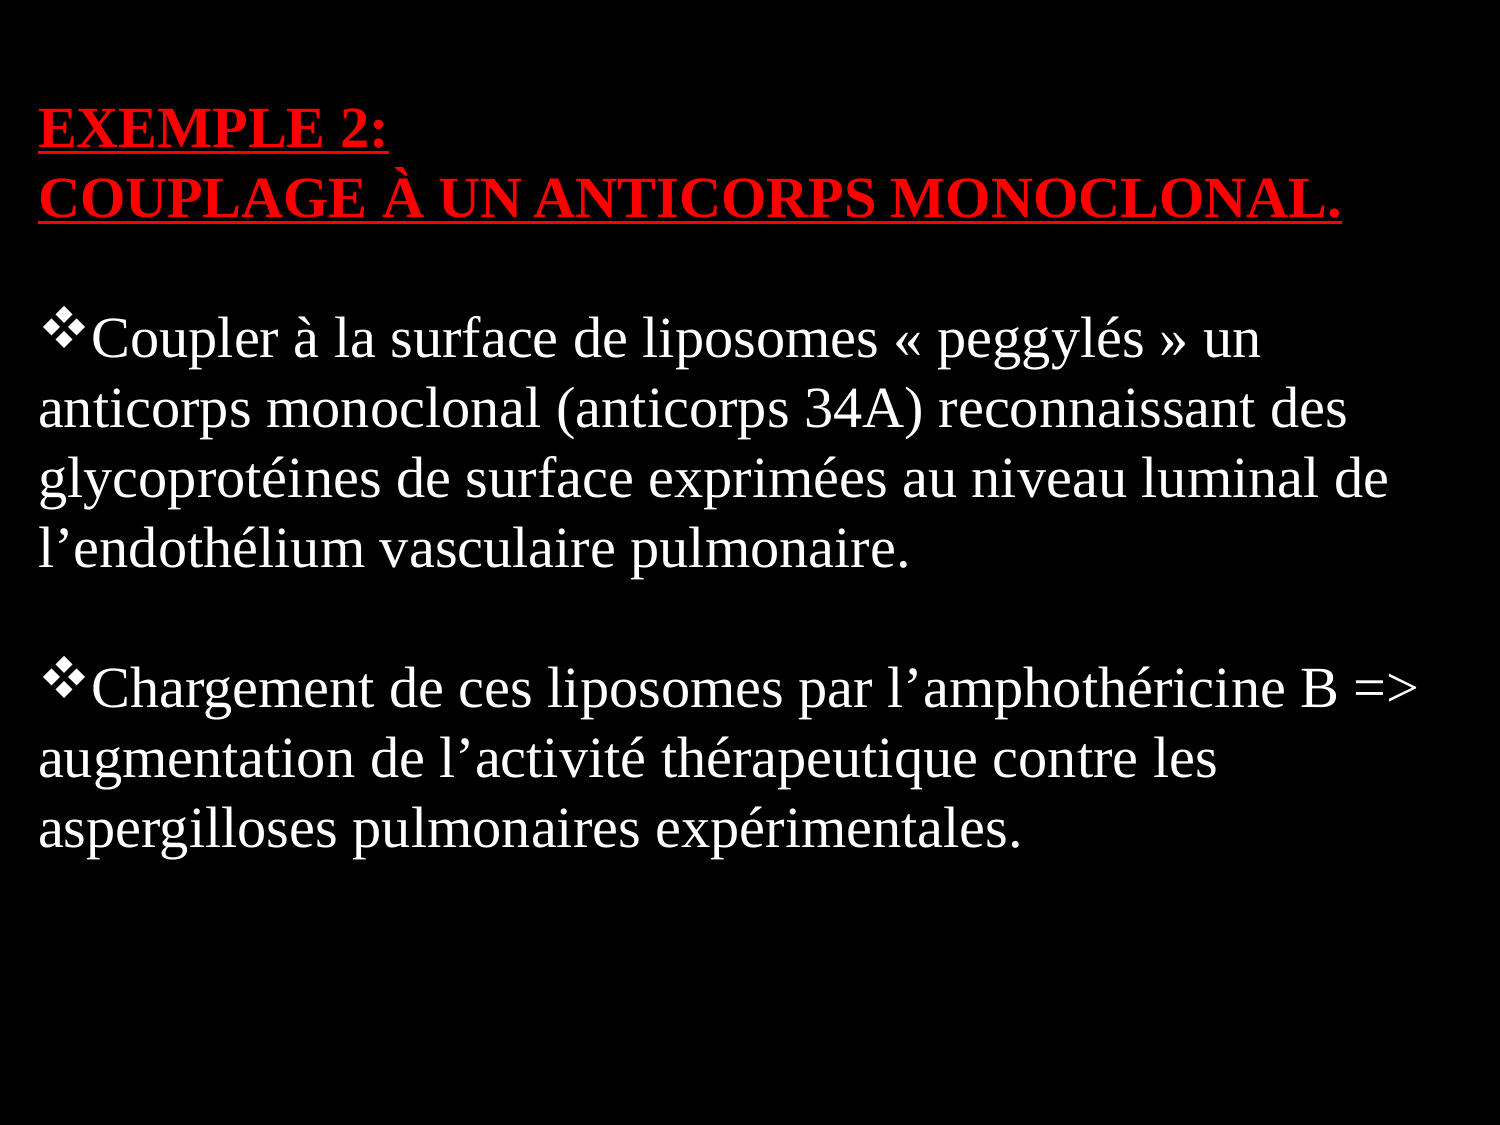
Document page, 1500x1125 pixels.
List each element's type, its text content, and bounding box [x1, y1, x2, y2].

text_box EXEMPLE 2: COUPLAGE À UN ANTICORPS MONOCLONAL. Coupler à la surface de liposomes « peggylés » un anticorps monoclonal (anticorps 34A) reconnaissant des glycoprotéines de surface exprimées au niveau luminal de l’endothélium vasculaire pulmonaire. Chargement de ces liposomes par l’amphothéricine B => augmentation de l’activité thérapeutique contre les aspergilloses pulmonaires expérimentales. [23, 81, 1465, 937]
